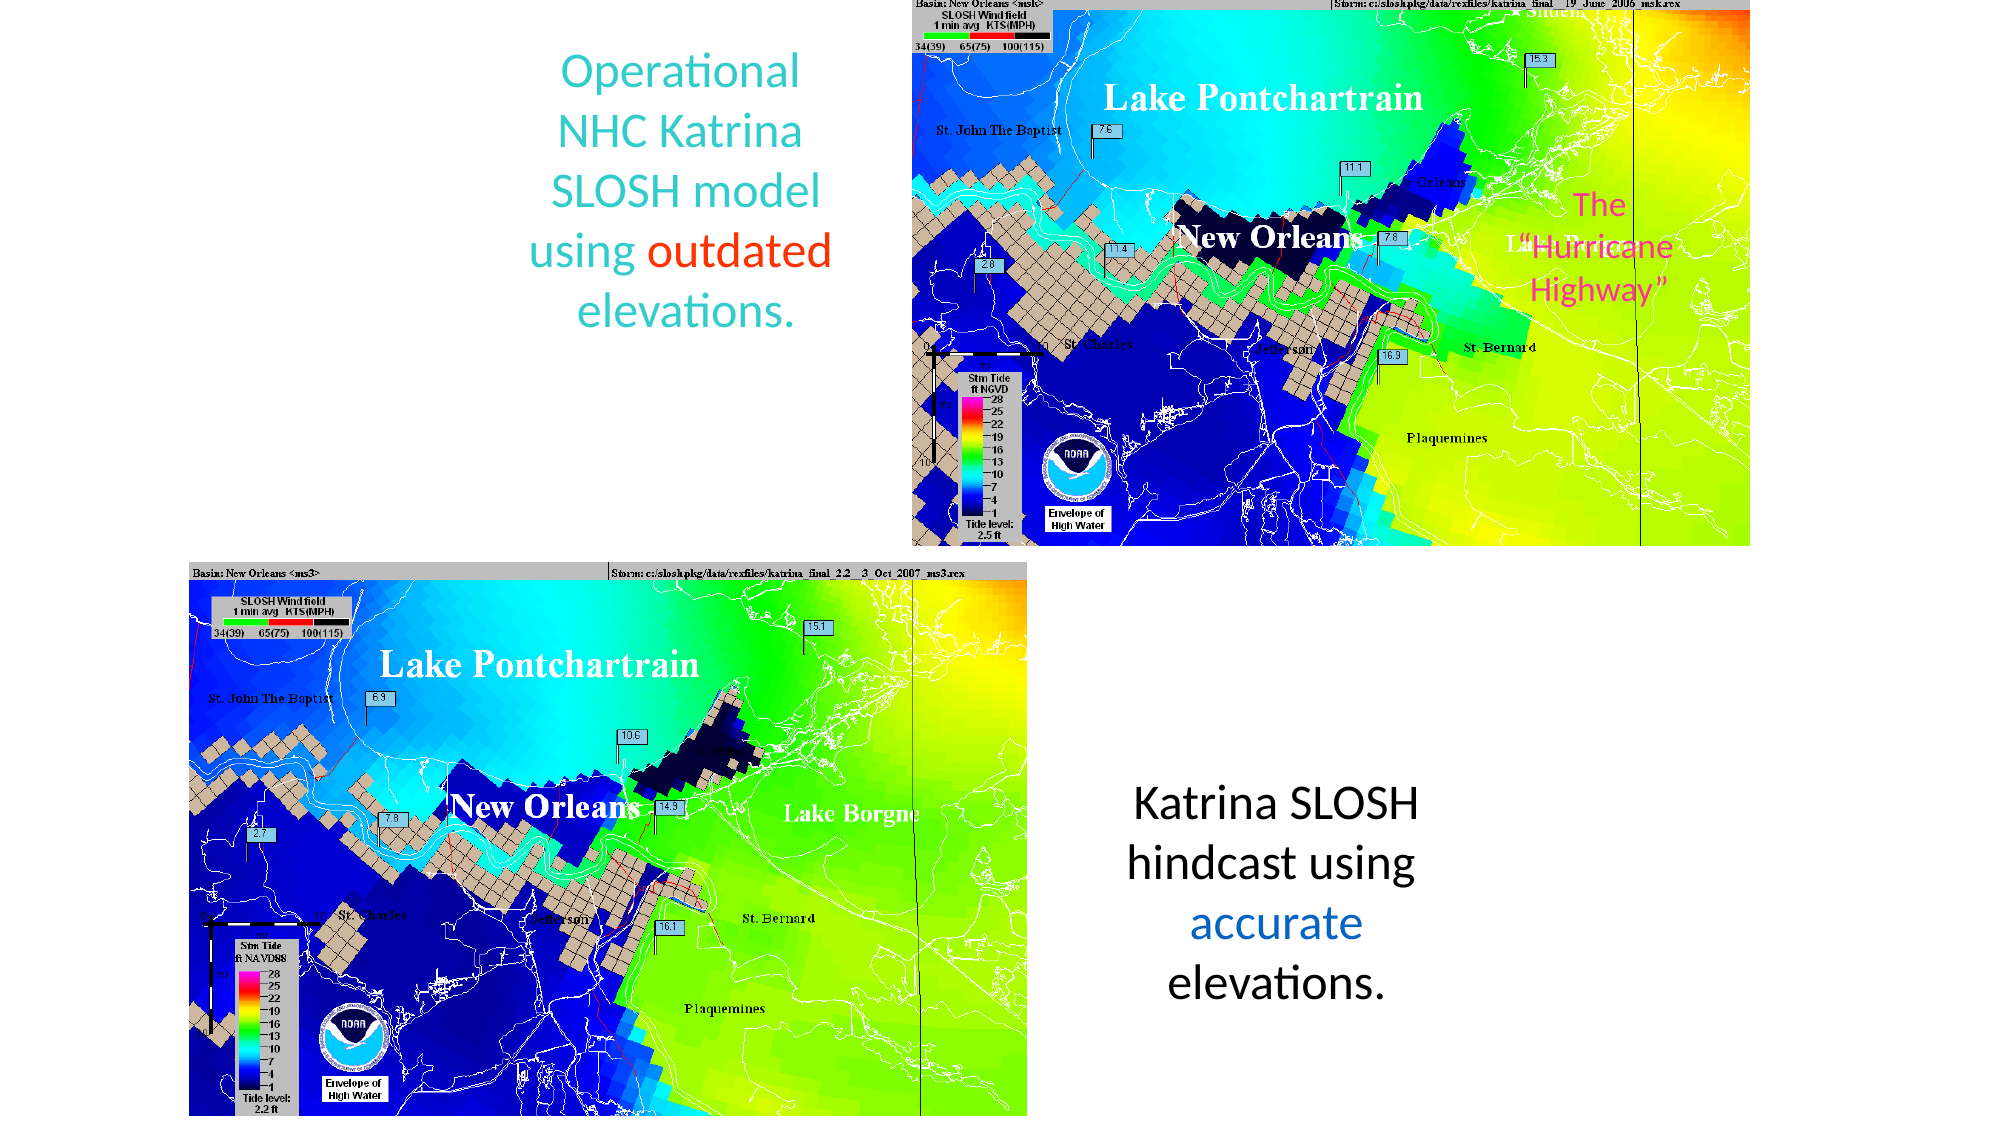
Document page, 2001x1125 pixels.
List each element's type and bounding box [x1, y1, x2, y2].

text_box [511, 0, 1751, 546]
text_box [189, 562, 1444, 1116]
